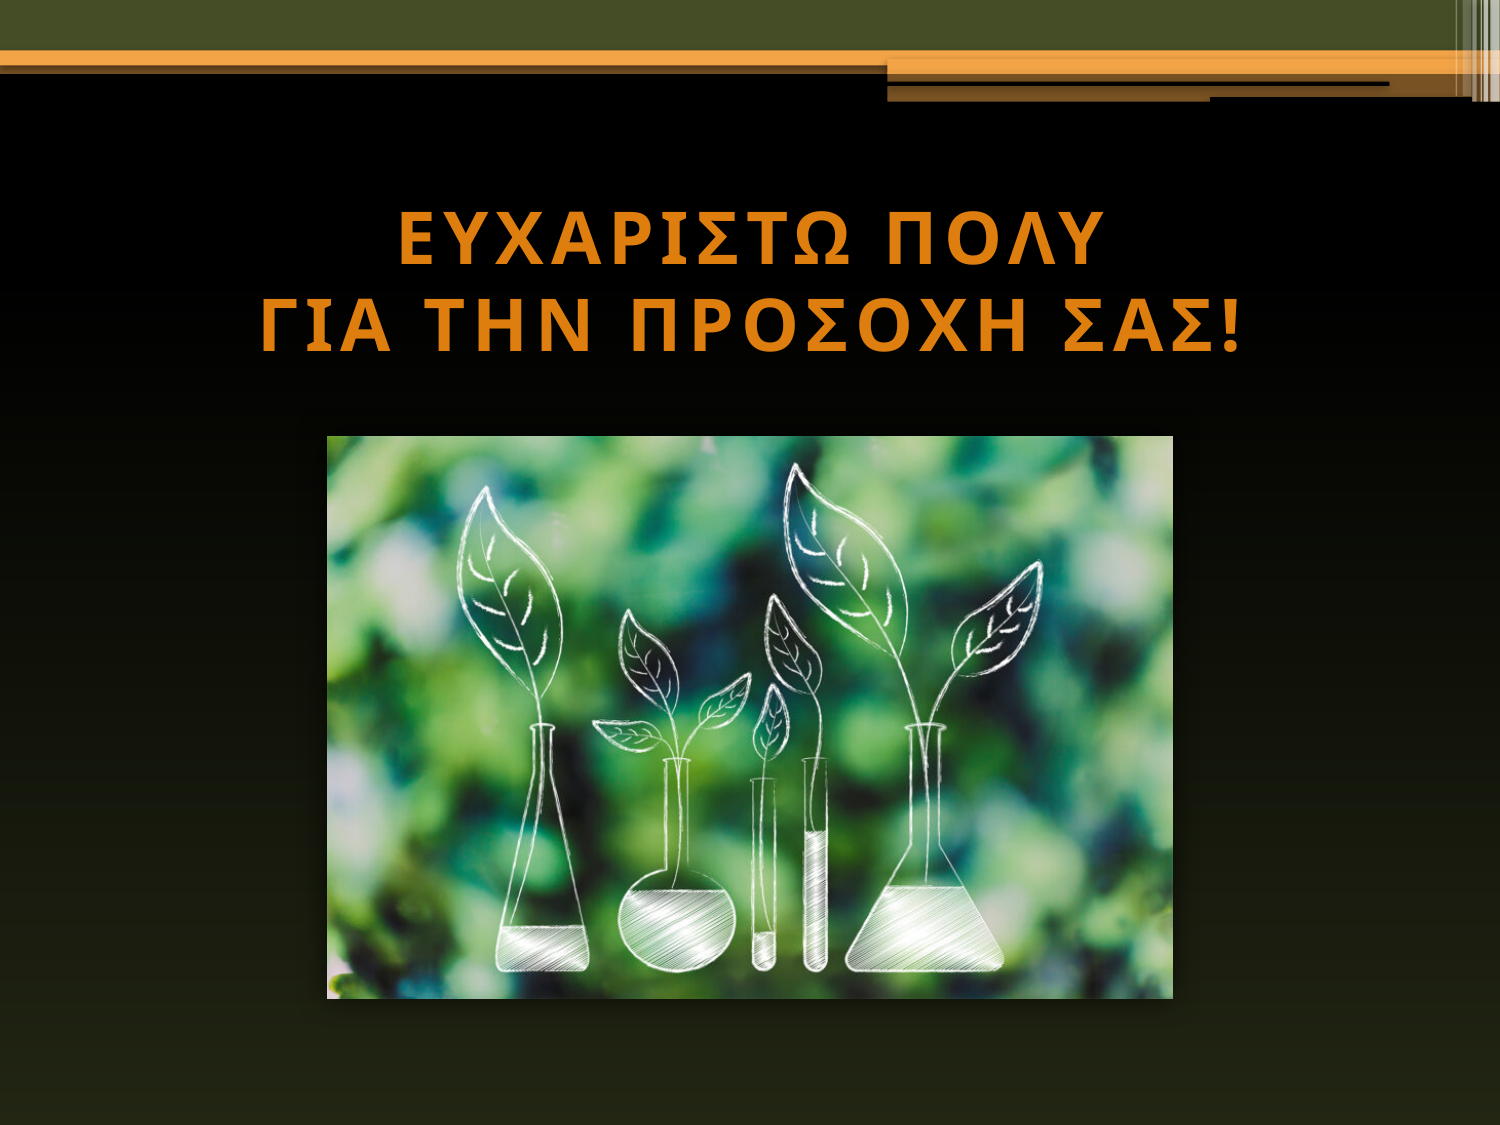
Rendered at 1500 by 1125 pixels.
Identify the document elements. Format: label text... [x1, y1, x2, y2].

picture [327, 435, 1173, 1000]
text_box ΕΥΧΑΡΙΣΤΩ ΠΟΛΥ ΓΙΑ ΤΗΝ ΠΡΟΣΟΧΗ ΣΑΣ! [74, 165, 1425, 367]
